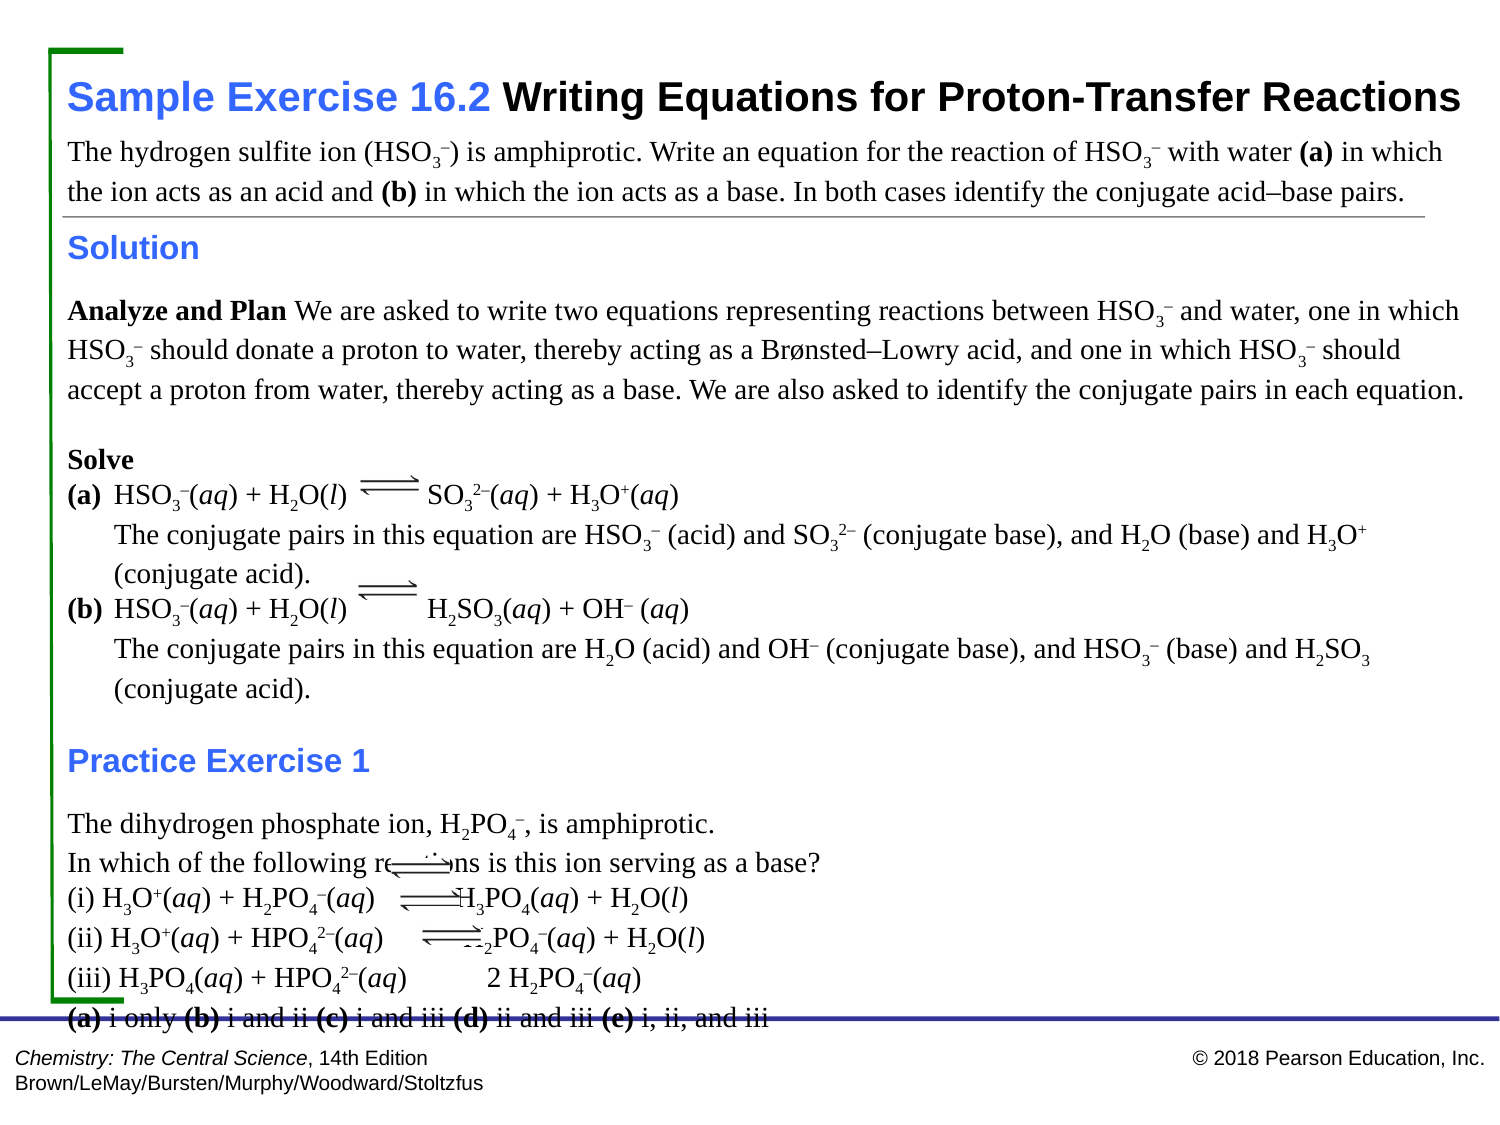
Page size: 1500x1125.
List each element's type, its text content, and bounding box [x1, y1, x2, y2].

picture [390, 858, 450, 878]
picture [359, 475, 419, 495]
text_box Solution Analyze and Plan We are asked to write two equations representing reactions between HSO3– and water, one in which HSO3– should donate a proton to water, thereby acting as a Brønsted–Lowry acid, and one in which HSO3– should accept a proton from water, thereby acting as a base. We are also asked to identify the conjugate pairs in each equation. Solve (a) HSO3–(aq) + H2O(l) SO32–(aq) + H3O+(aq) The conjugate pairs in this equation are HSO3– (acid) and SO32– (conjugate base), and H2O (base) and H3O+ (conjugate acid). (b) HSO3–(aq) + H2O(l) H2SO3(aq) + OH– (aq) The conjugate pairs in this equation are H2O (acid) and OH– (conjugate base), and HSO3– (base) and H2SO3 (conjugate acid). Practice Exercise 1 The dihydrogen phosphate ion, H2PO4–, is amphiprotic. In which of the following reactions is this ion serving as a base? (i) H3O+(aq) + H2PO4–(aq) H3PO4(aq) + H2O(l) (ii) H3O+(aq) + HPO42–(aq) H2PO4–(aq) + H2O(l) (iii) H3PO4(aq) + HPO42–(aq) 2 H2PO4–(aq) (a) i only (b) i and ii (c) i and iii (d) ii and iii (e) i, ii, and iii [52, 218, 1484, 696]
picture [421, 925, 481, 945]
text_box The hydrogen sulfite ion (HSO3–) is amphiprotic. Write an equation for the reaction of HSO3– with water (a) in which the ion acts as an acid and (b) in which the ion acts as a base. In both cases identify the conjugate acid–base pairs. [52, 125, 1484, 214]
picture [400, 890, 460, 911]
picture [357, 579, 417, 600]
text_box Sample Exercise 16.2 Writing Equations for Proton-Transfer Reactions [52, 65, 1484, 125]
